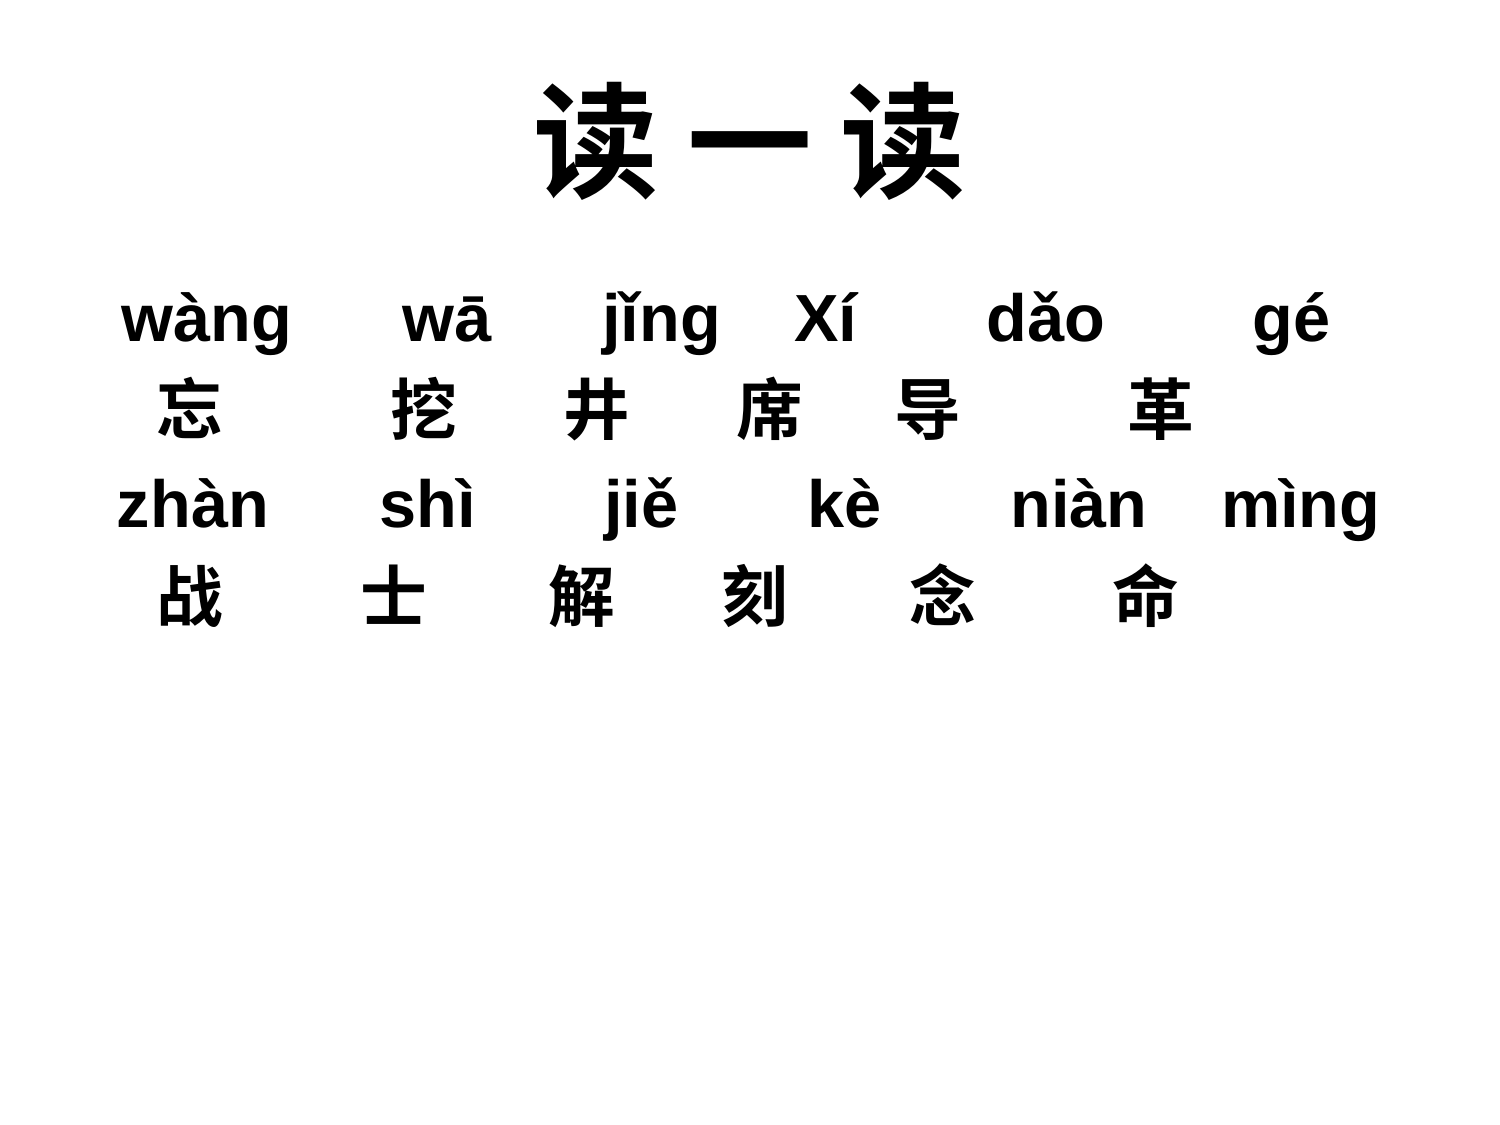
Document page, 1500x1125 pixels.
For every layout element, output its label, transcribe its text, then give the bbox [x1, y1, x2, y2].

title 读 一 读 [74, 44, 1426, 233]
list wàng wā jǐnɡ Xí dǎo gé 忘 挖 井 席 导 革 zhàn shì jiě kè niàn mìng 战 士 解 刻 念 命 [64, 266, 1463, 977]
